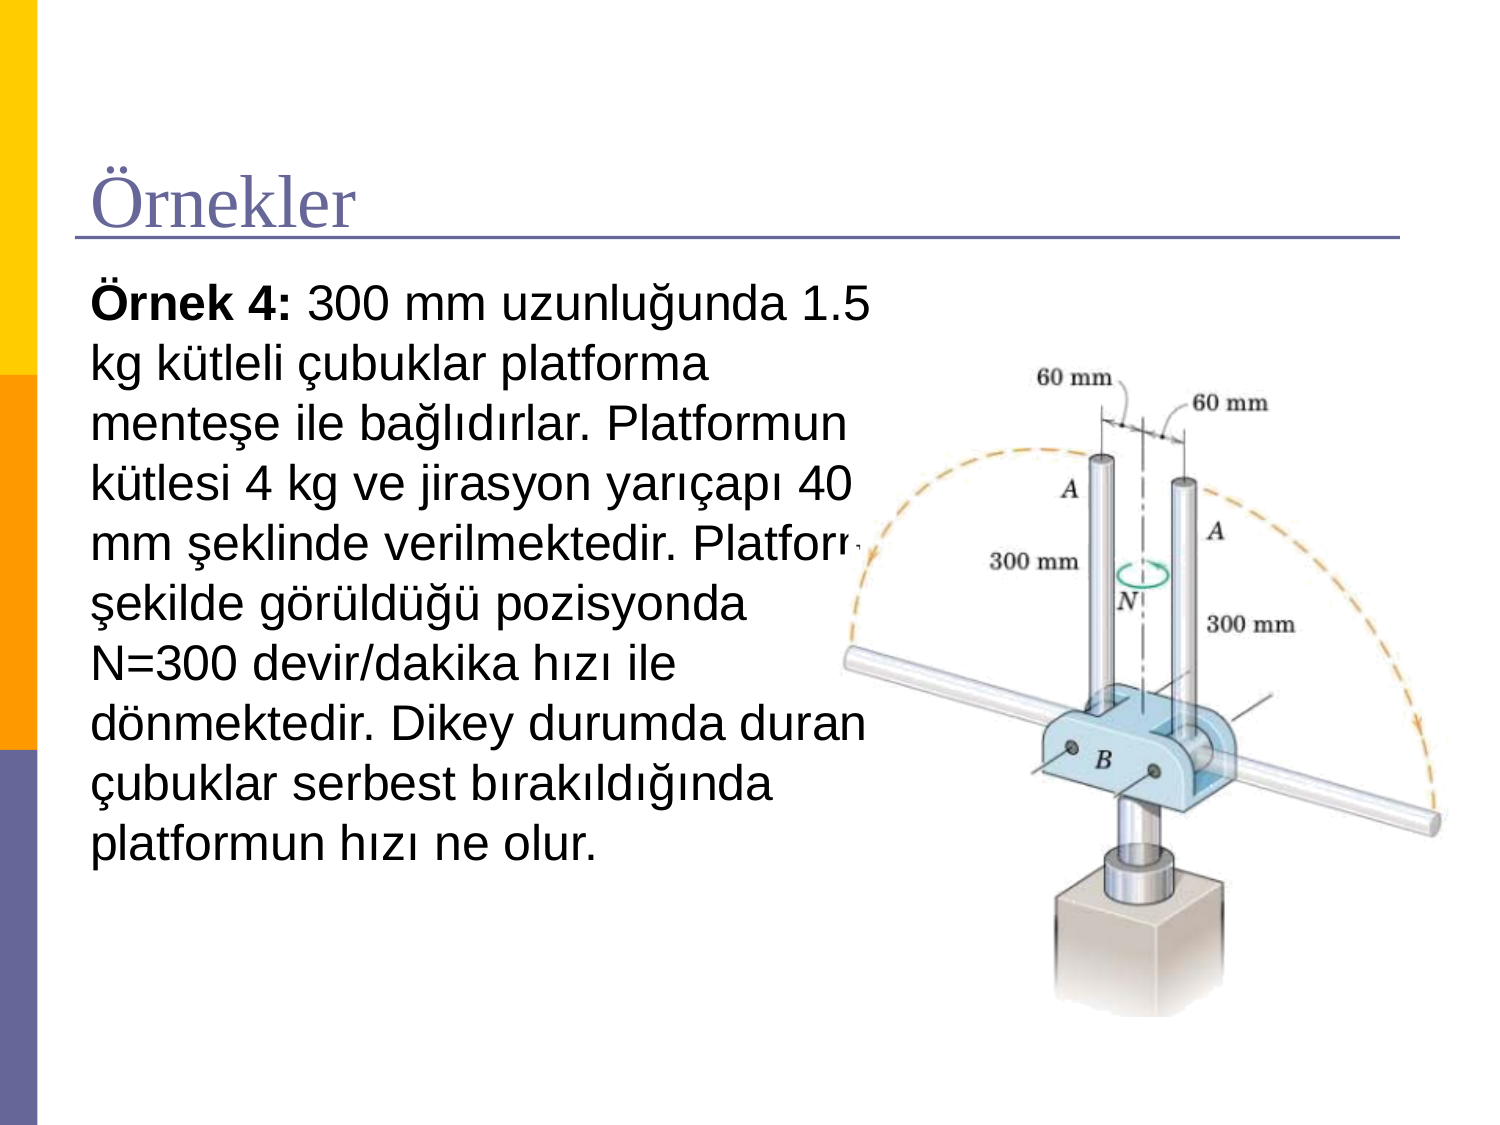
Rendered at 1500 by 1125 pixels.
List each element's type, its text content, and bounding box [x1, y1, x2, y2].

list Örnek 4: 300 mm uzunluğunda 1.5 kg kütleli çubuklar platforma menteşe ile bağlıdırlar. Platformun kütlesi 4 kg ve jirasyon yarıçapı 40 mm şeklinde verilmektedir. Platform şekilde görüldüğü pozisyonda N=300 devir/dakika hızı ile dönmektedir. Dikey durumda duran çubuklar serbest bırakıldığında platformun hızı ne olur. [75, 262, 916, 1006]
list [796, 354, 1452, 1018]
title Örnekler [75, 45, 1425, 250]
